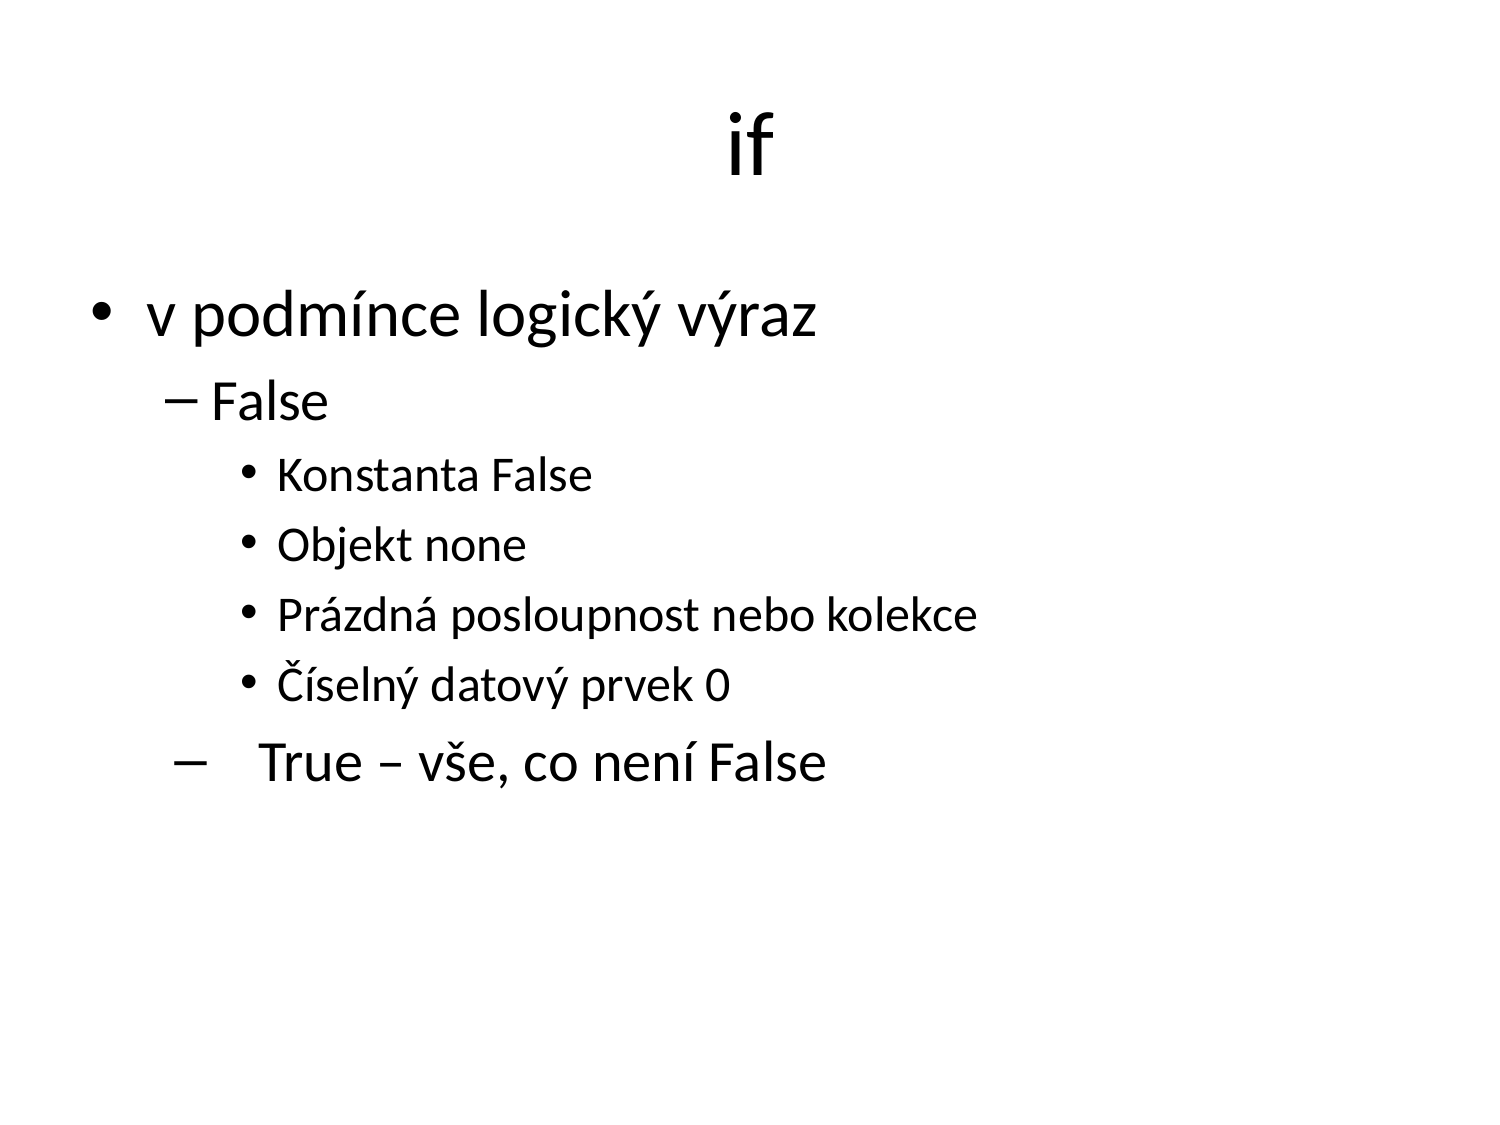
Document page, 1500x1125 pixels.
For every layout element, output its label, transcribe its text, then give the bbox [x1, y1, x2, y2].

title if [75, 45, 1425, 233]
list v podmínce logický výraz False Konstanta False Objekt none Prázdná posloupnost nebo kolekce Číselný datový prvek 0 True – vše, co není False [75, 262, 1425, 1005]
